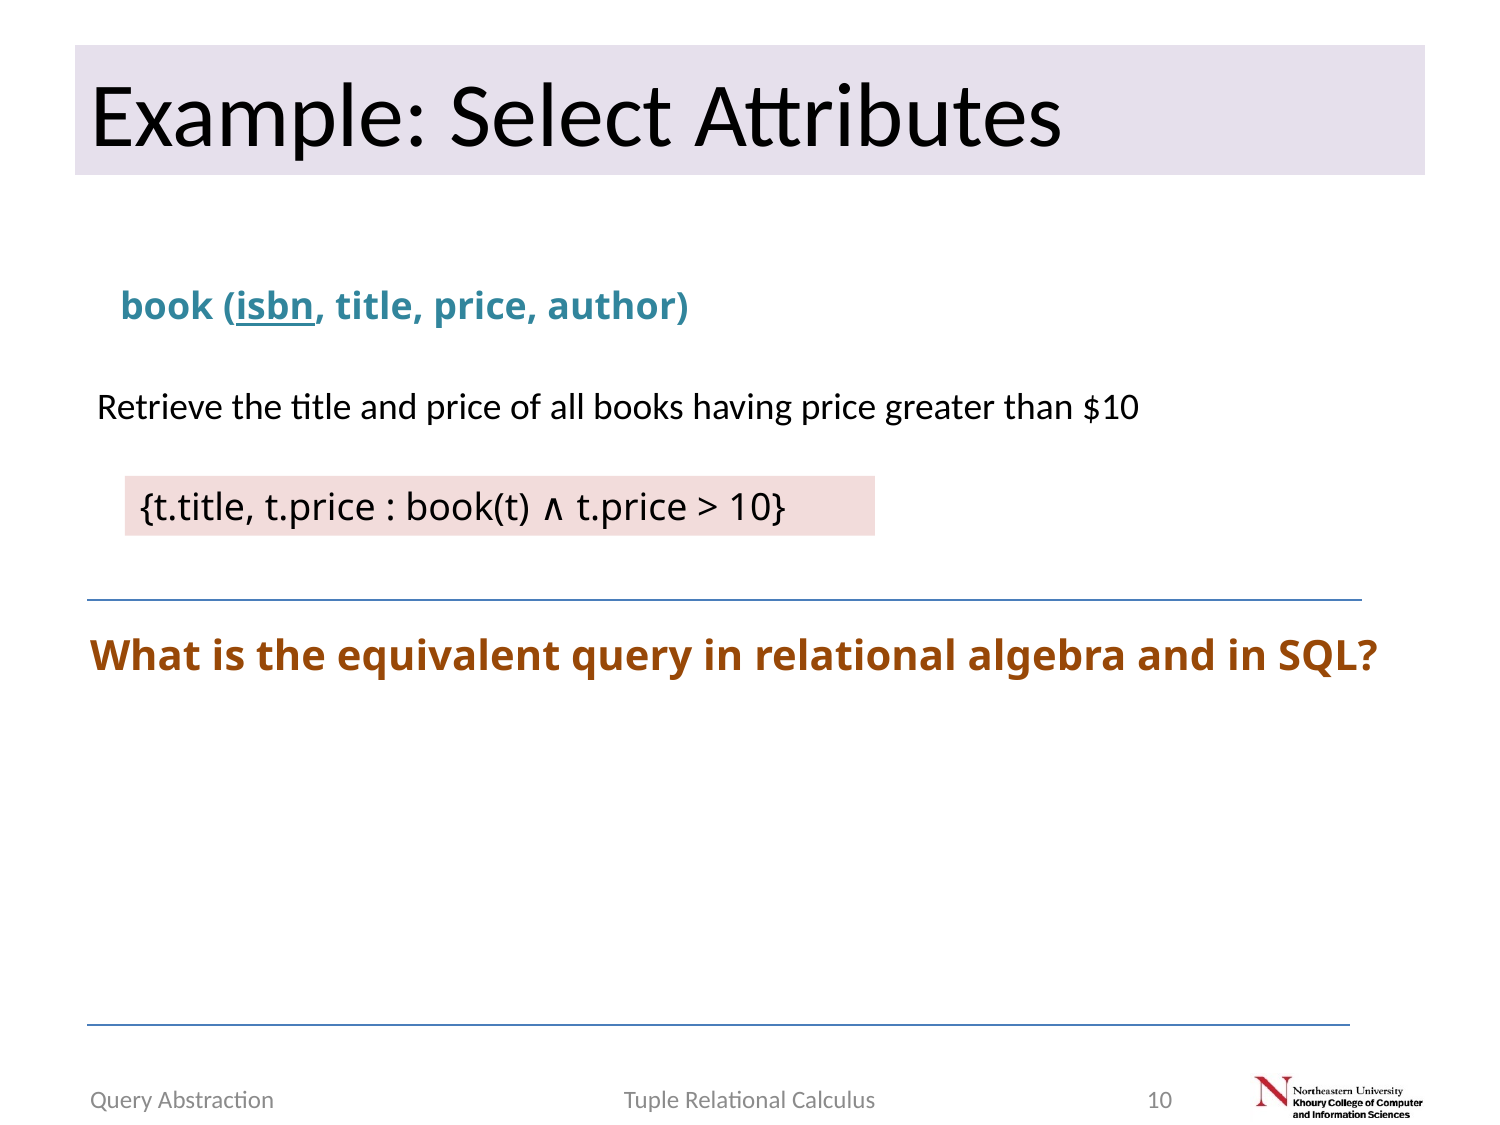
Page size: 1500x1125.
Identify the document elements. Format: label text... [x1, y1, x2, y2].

slide_number Query Abstraction [75, 1074, 425, 1122]
text_box book (isbn, title, price, author) [105, 274, 705, 335]
picture [1250, 1073, 1425, 1122]
text_box What is the equivalent query in relational algebra and in SQL? [75, 621, 1413, 686]
footer Tuple Relational Calculus [512, 1074, 988, 1122]
text_box Retrieve the title and price of all books having price greater than $10 [82, 374, 1213, 435]
title Example: Select Attributes [75, 45, 1425, 175]
text_box {t.title, t.price : book(t) ∧ t.price > 10} [124, 475, 875, 536]
slide_number 10 [1074, 1074, 1188, 1122]
